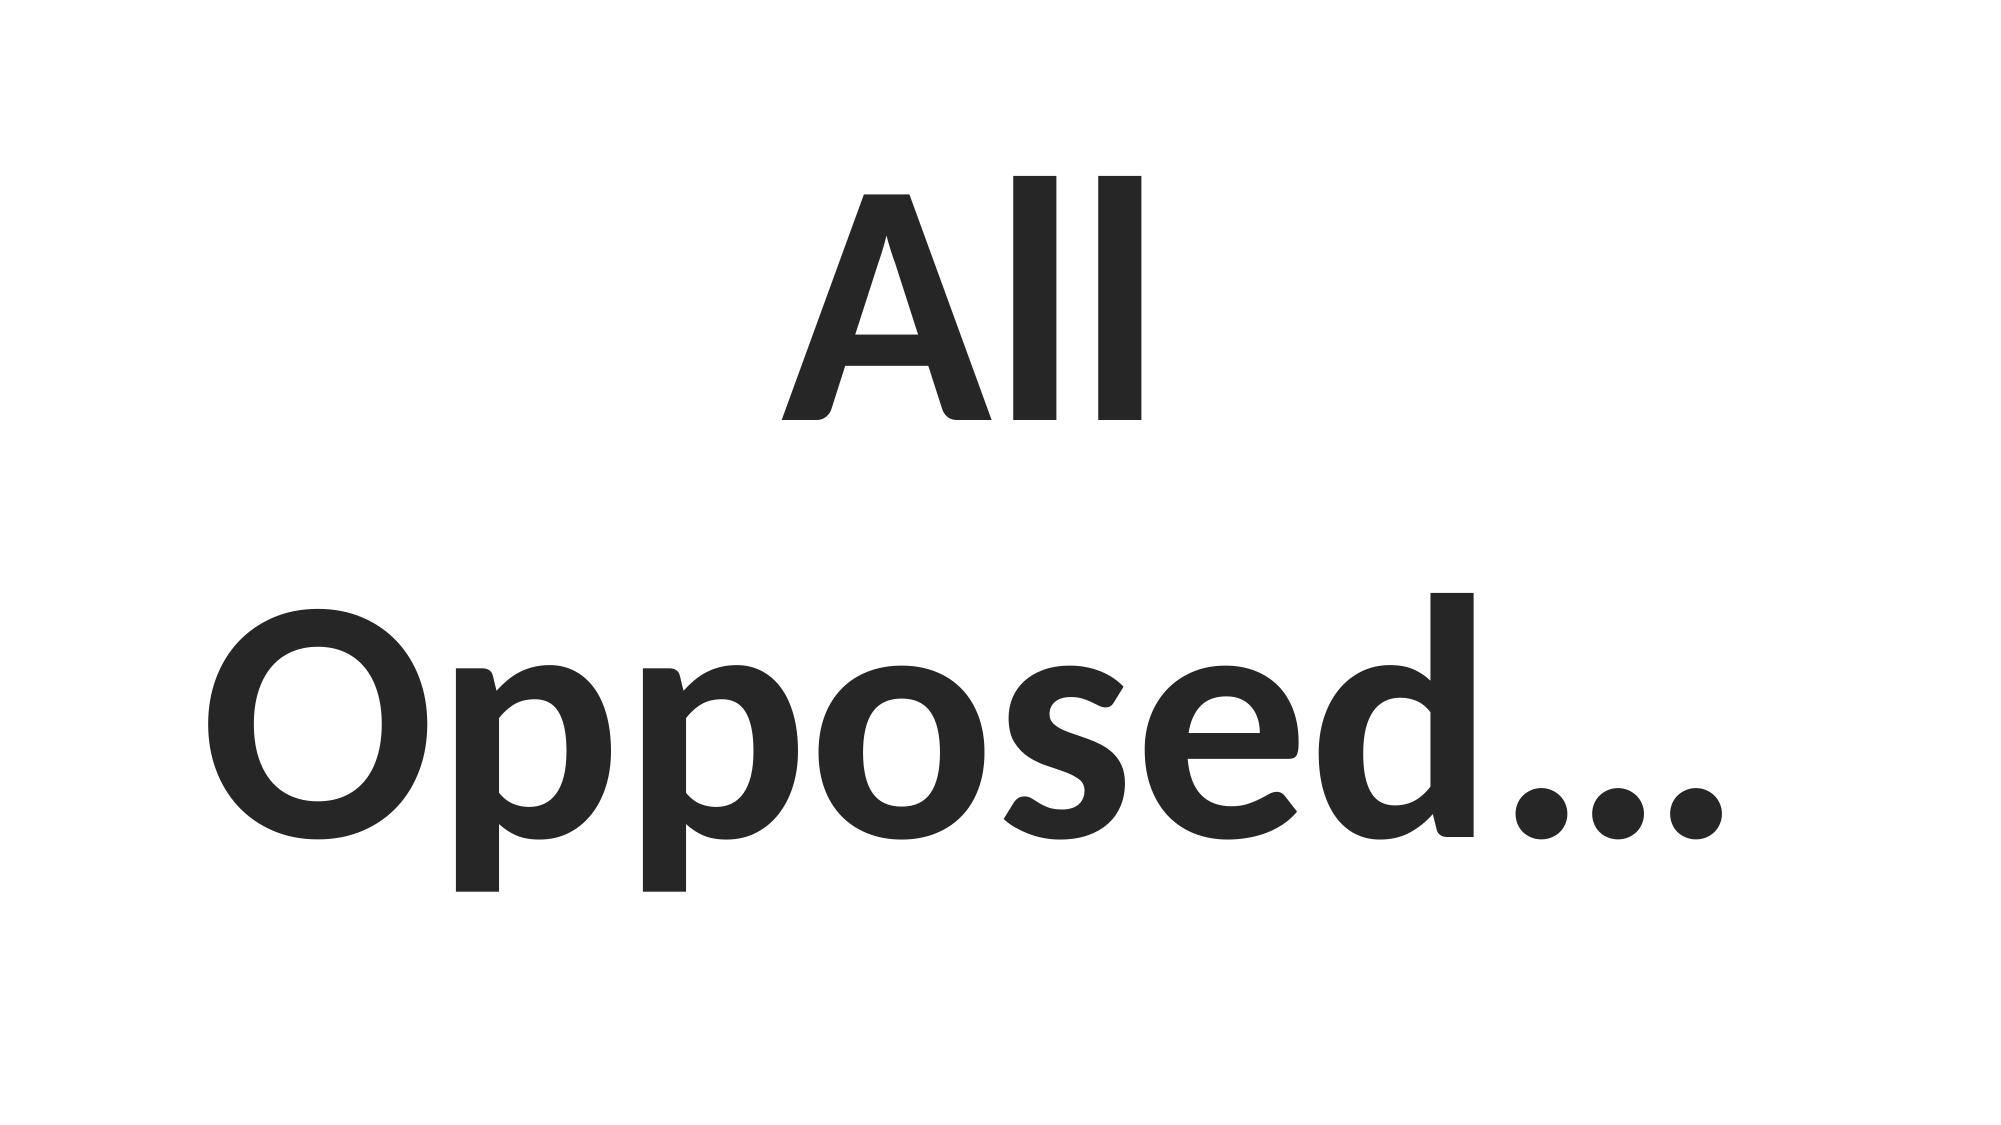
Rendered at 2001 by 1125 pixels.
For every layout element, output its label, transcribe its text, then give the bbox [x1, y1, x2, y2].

text_box All Opposed… [69, 65, 1876, 915]
